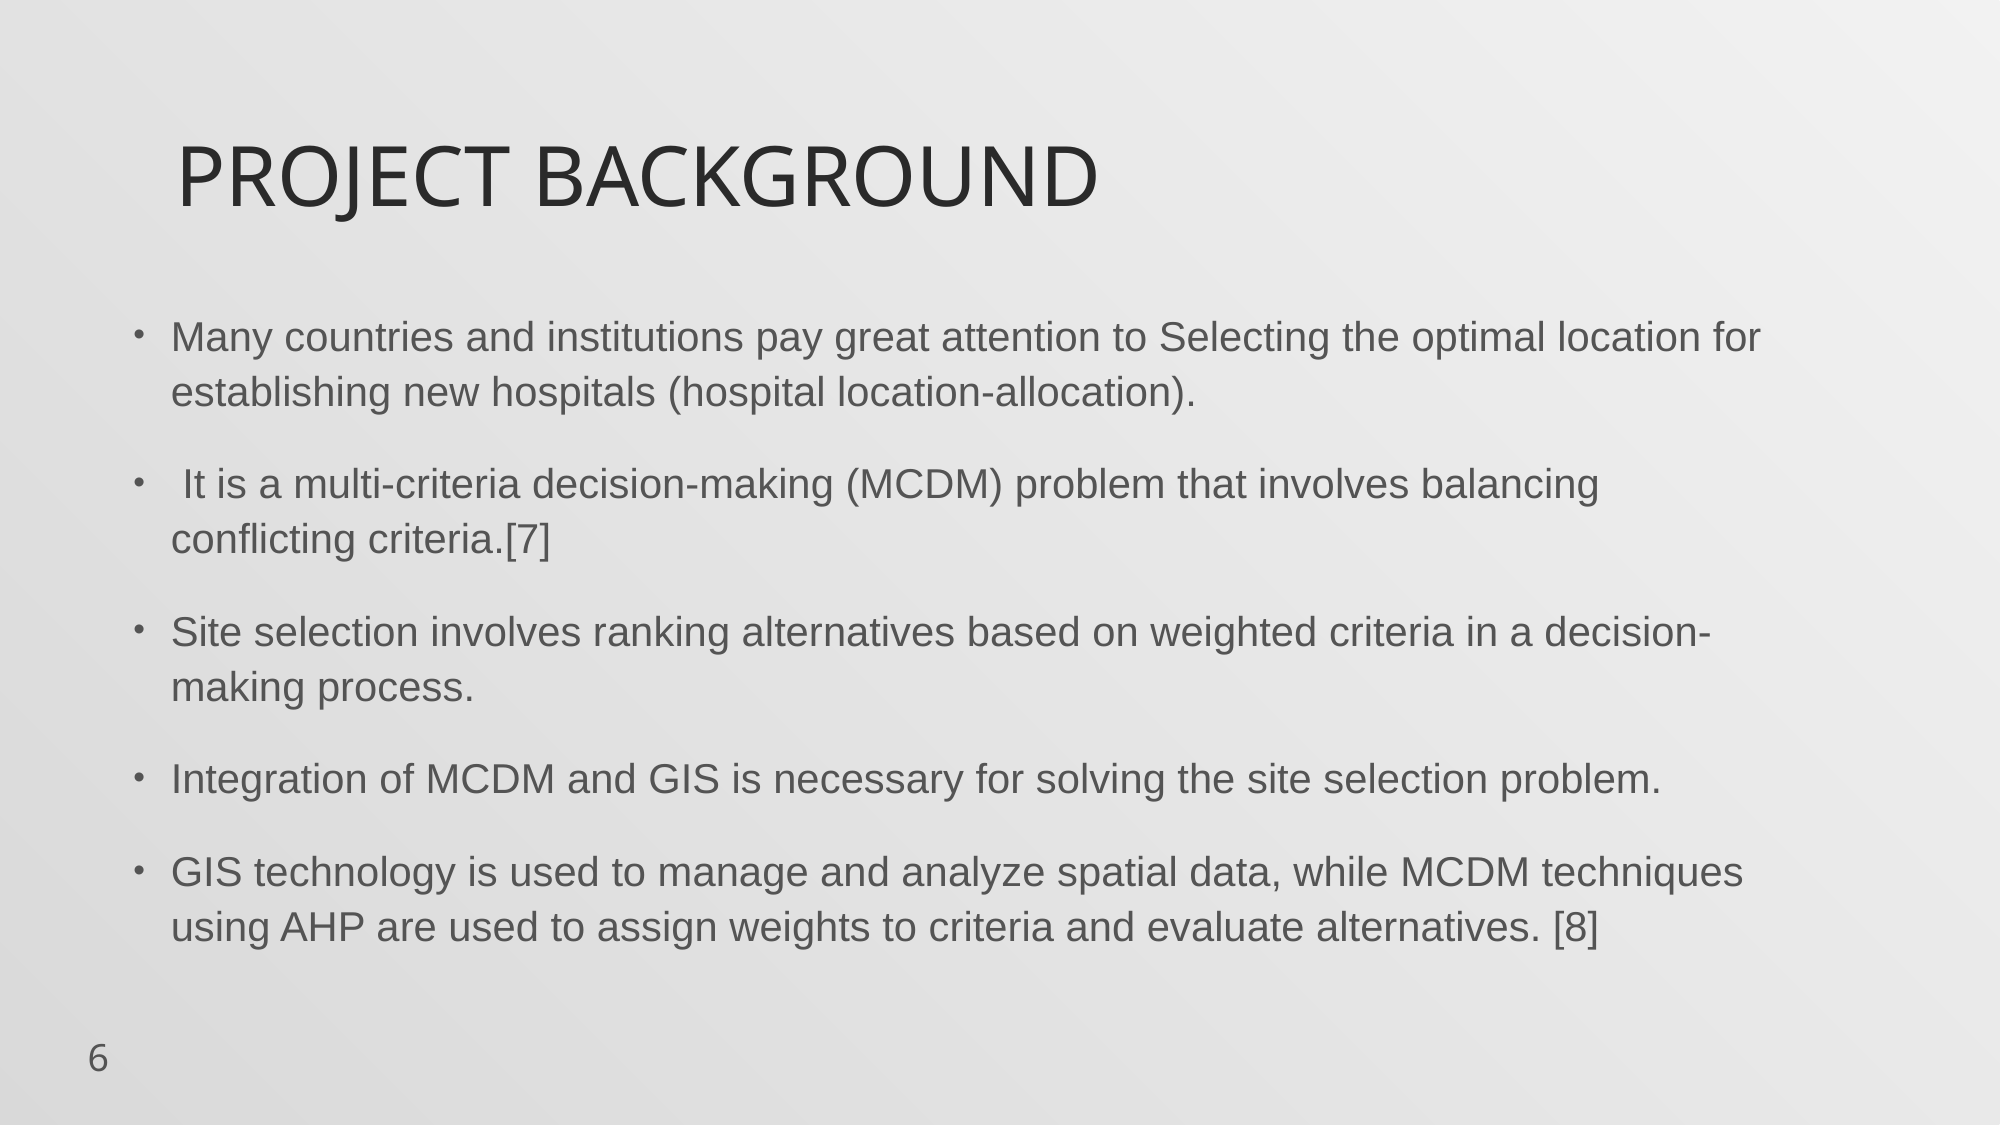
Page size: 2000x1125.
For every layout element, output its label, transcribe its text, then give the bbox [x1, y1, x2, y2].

list Many countries and institutions pay great attention to Selecting the optimal location for establishing new hospitals (hospital location-allocation). It is a multi-criteria decision-making (MCDM) problem that involves balancing conflicting criteria.[7] Site selection involves ranking alternatives based on weighted criteria in a decision-making process. Integration of MCDM and GIS is necessary for solving the site selection problem. GIS technology is used to manage and analyze spatial data, while MCDM techniques using AHP are used to assign weights to criteria and evaluate alternatives. [8] [110, 296, 1811, 1040]
title Project background [160, 39, 1761, 232]
text_box 6 [15, 1016, 125, 1103]
